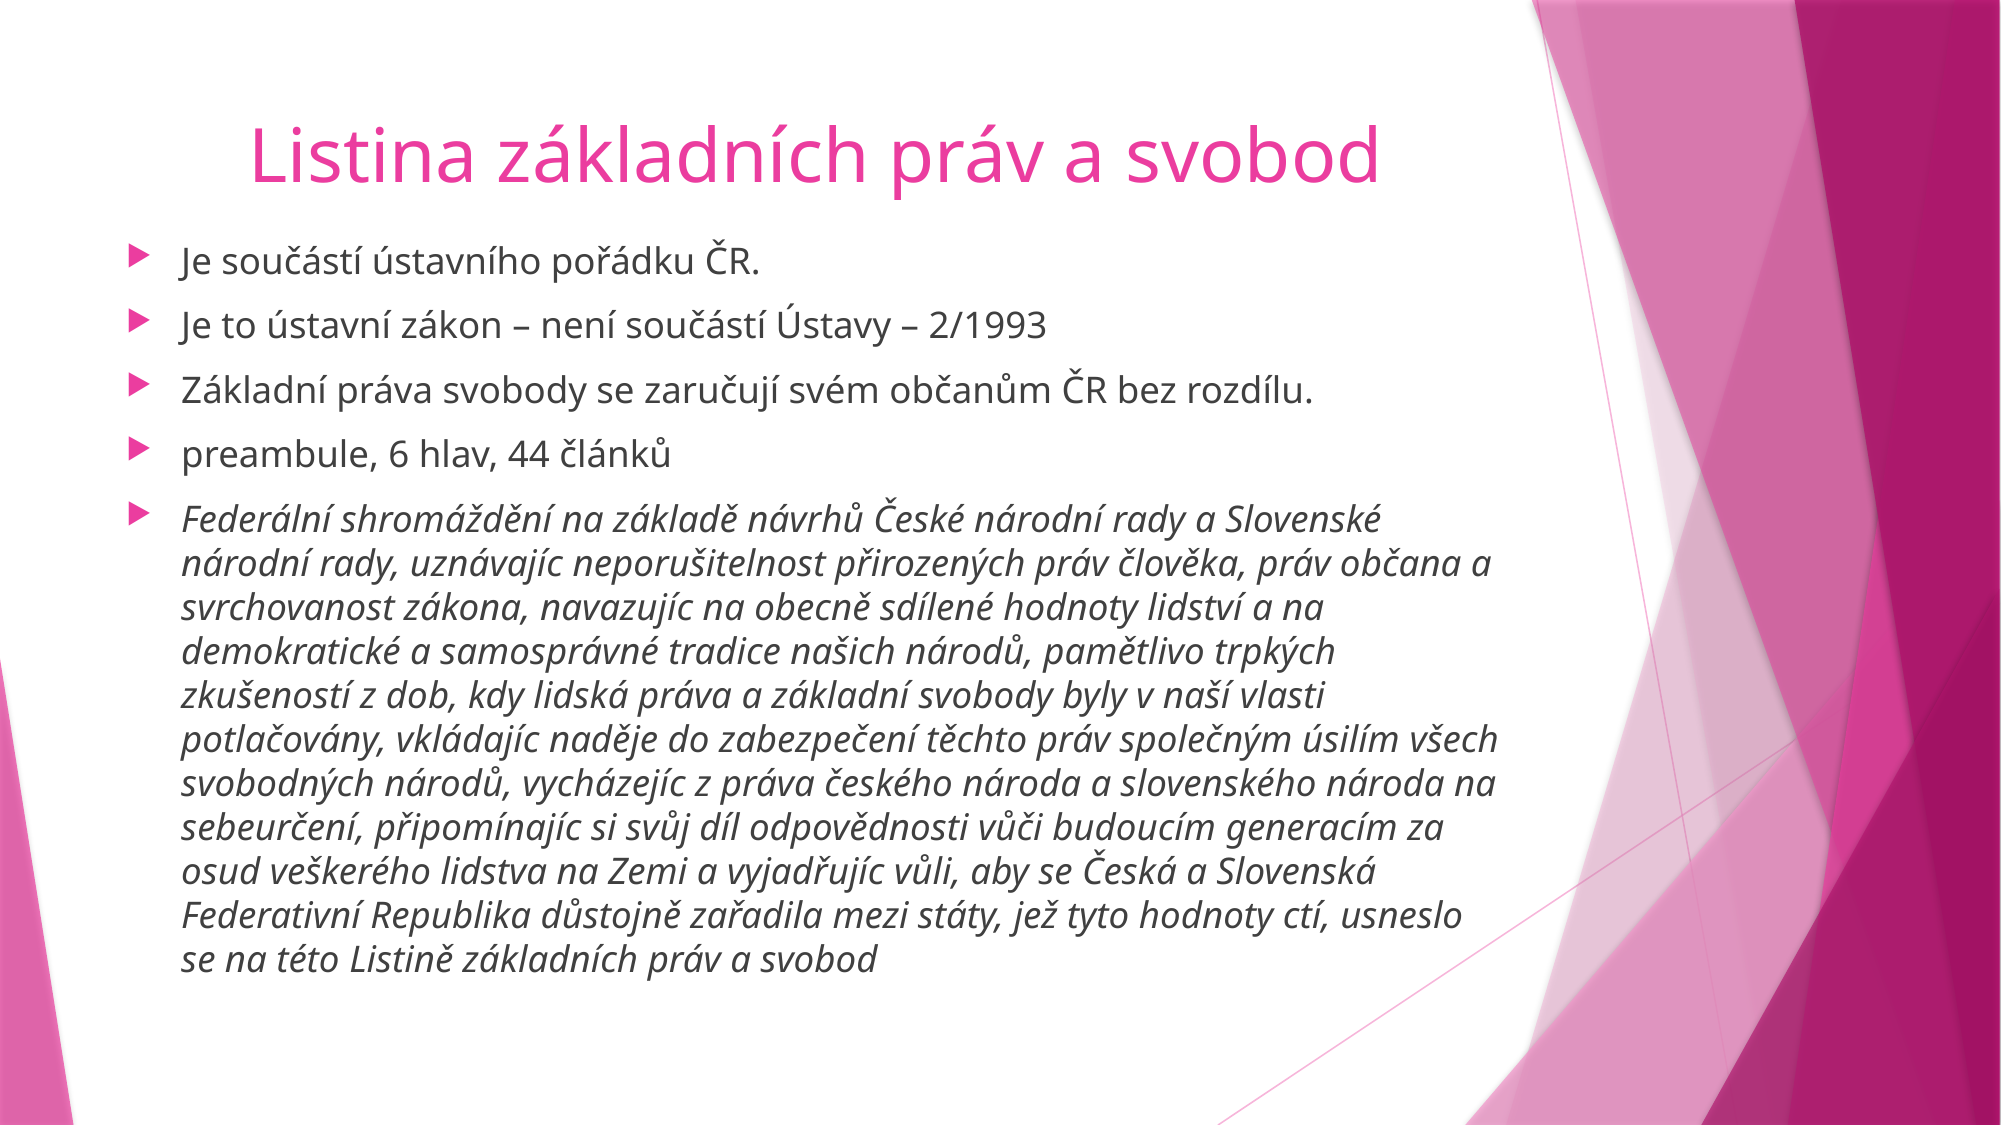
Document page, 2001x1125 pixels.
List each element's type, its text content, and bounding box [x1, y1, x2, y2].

list Je součástí ústavního pořádku ČR. Je to ústavní zákon – není součástí Ústavy – 2/1993 Základní práva svobody se zaručují svém občanům ČR bez rozdílu. preambule, 6 hlav, 44 článků Federální shromáždění na základě návrhů České národní rady a Slovenské národní rady, uznávajíc neporušitelnost přirozených práv člověka, práv občana a svrchovanost zákona, navazujíc na obecně sdílené hodnoty lidství a na demokratické a samosprávné tradice našich národů, pamětlivo trpkých zkušeností z dob, kdy lidská práva a základní svobody byly v naší vlasti potlačovány, vkládajíc naděje do zabezpečení těchto práv společným úsilím všech svobodných národů, vycházejíc z práva českého národa a slovenského národa na sebeurčení, připomínajíc si svůj díl odpovědnosti vůči budoucím generacím za osud veškerého lidstva na Zemi a vyjadřujíc vůli, aby se Česká a Slovenská Federativní Republika důstojně zařadila mezi státy, jež tyto hodnoty ctí, usneslo se na této Listině základních práv a svobod [111, 230, 1522, 991]
title Listina základních práv a svobod [111, 99, 1522, 230]
